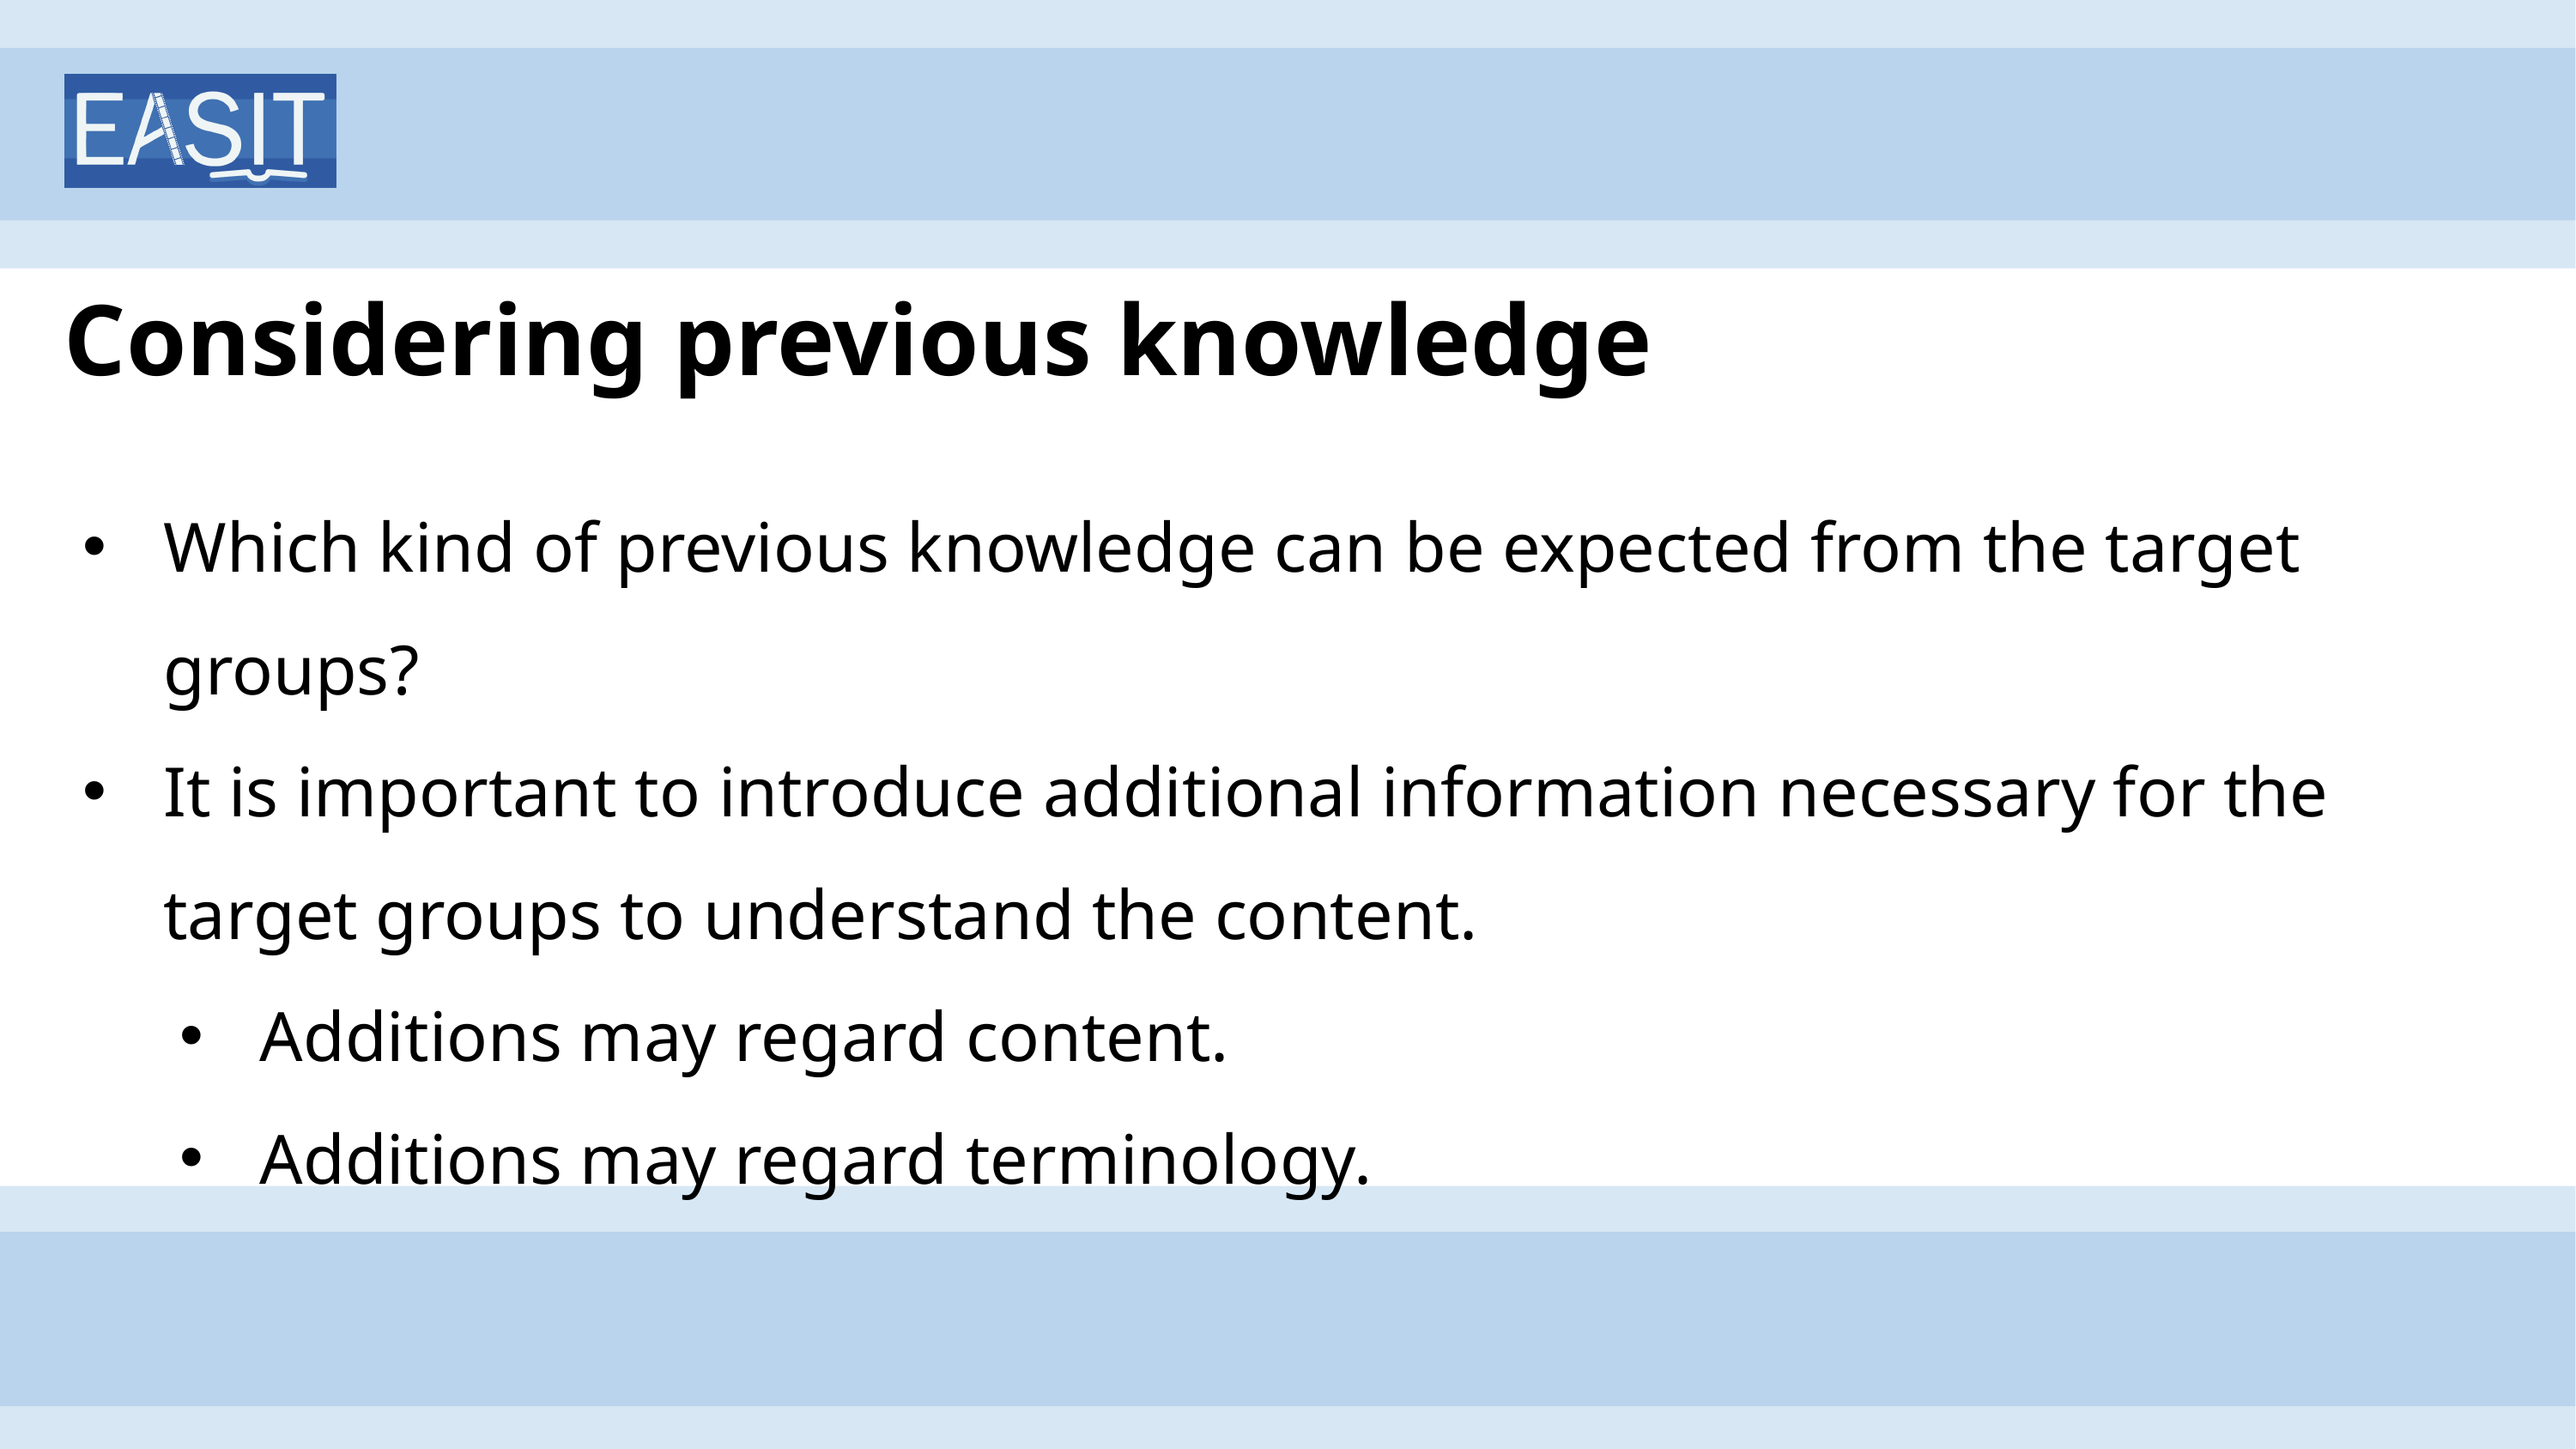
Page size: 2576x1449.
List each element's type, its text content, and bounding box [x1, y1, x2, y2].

title Considering previous knowledge [45, 269, 1759, 420]
picture [64, 74, 336, 188]
text_box Which kind of previous knowledge can be expected from the target groups? It is important to introduce additional information necessary for the target groups to understand the content. Additions may regard content. Additions may regard terminology. [64, 453, 2494, 1208]
